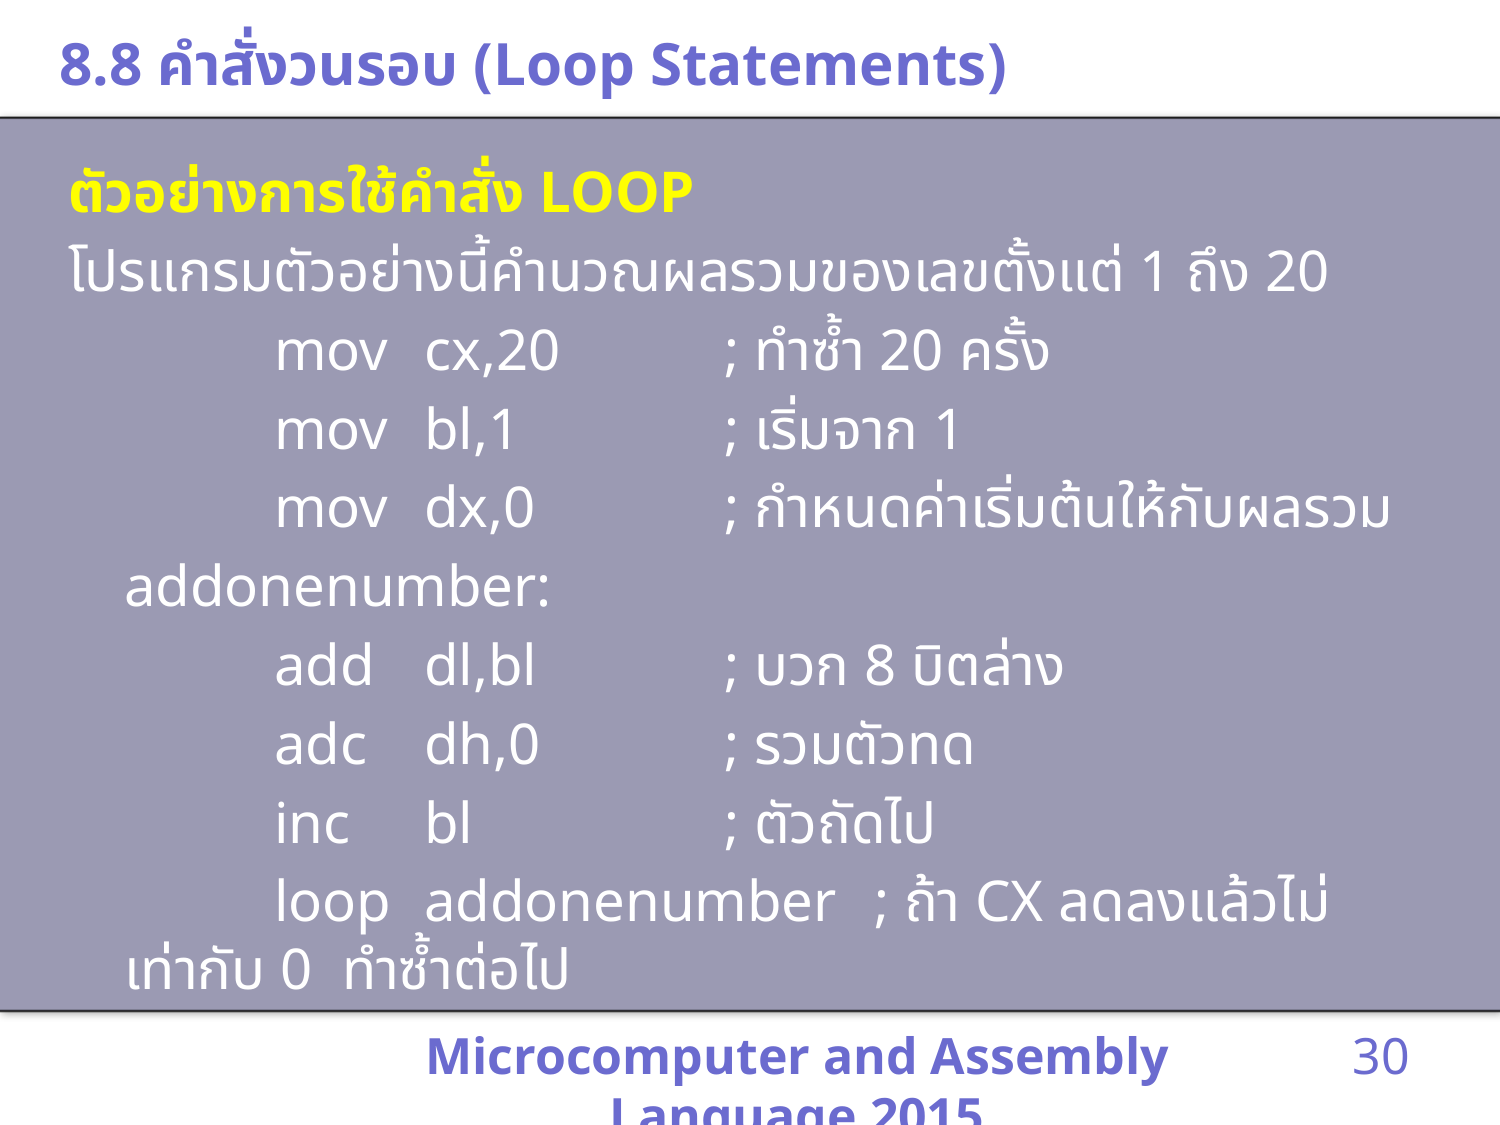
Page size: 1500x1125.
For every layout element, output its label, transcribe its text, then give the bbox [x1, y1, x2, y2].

title 8.8 คำสั่งวนรอบ (Loop Statements) [44, 12, 1483, 113]
list ตัวอย่างการใช้คำสั่ง LOOP โปรแกรมตัวอย่างนี้คำนวณผลรวมของเลขตั้งแต่ 1 ถึง 20 mov cx,20 ; ทำซ้ำ 20 ครั้ง mov bl,1 ; เริ่มจาก 1 mov dx,0 ; กำหนดค่าเริ่มต้นให้กับผลรวม addonenumber: add dl,bl ; บวก 8 บิตล่าง adc dh,0 ; รวมตัวทด inc bl ; ตัวถัดไป loop addonenumber ; ถ้า CX ลดลงแล้วไม่เท่ากับ 0 ทำซ้ำต่อไป [53, 149, 1483, 1012]
picture [0, 0, 1500, 1125]
slide_number 30 [1074, 1017, 1425, 1096]
footer Microcomputer and Assembly Language 2015 [407, 1017, 1074, 1096]
